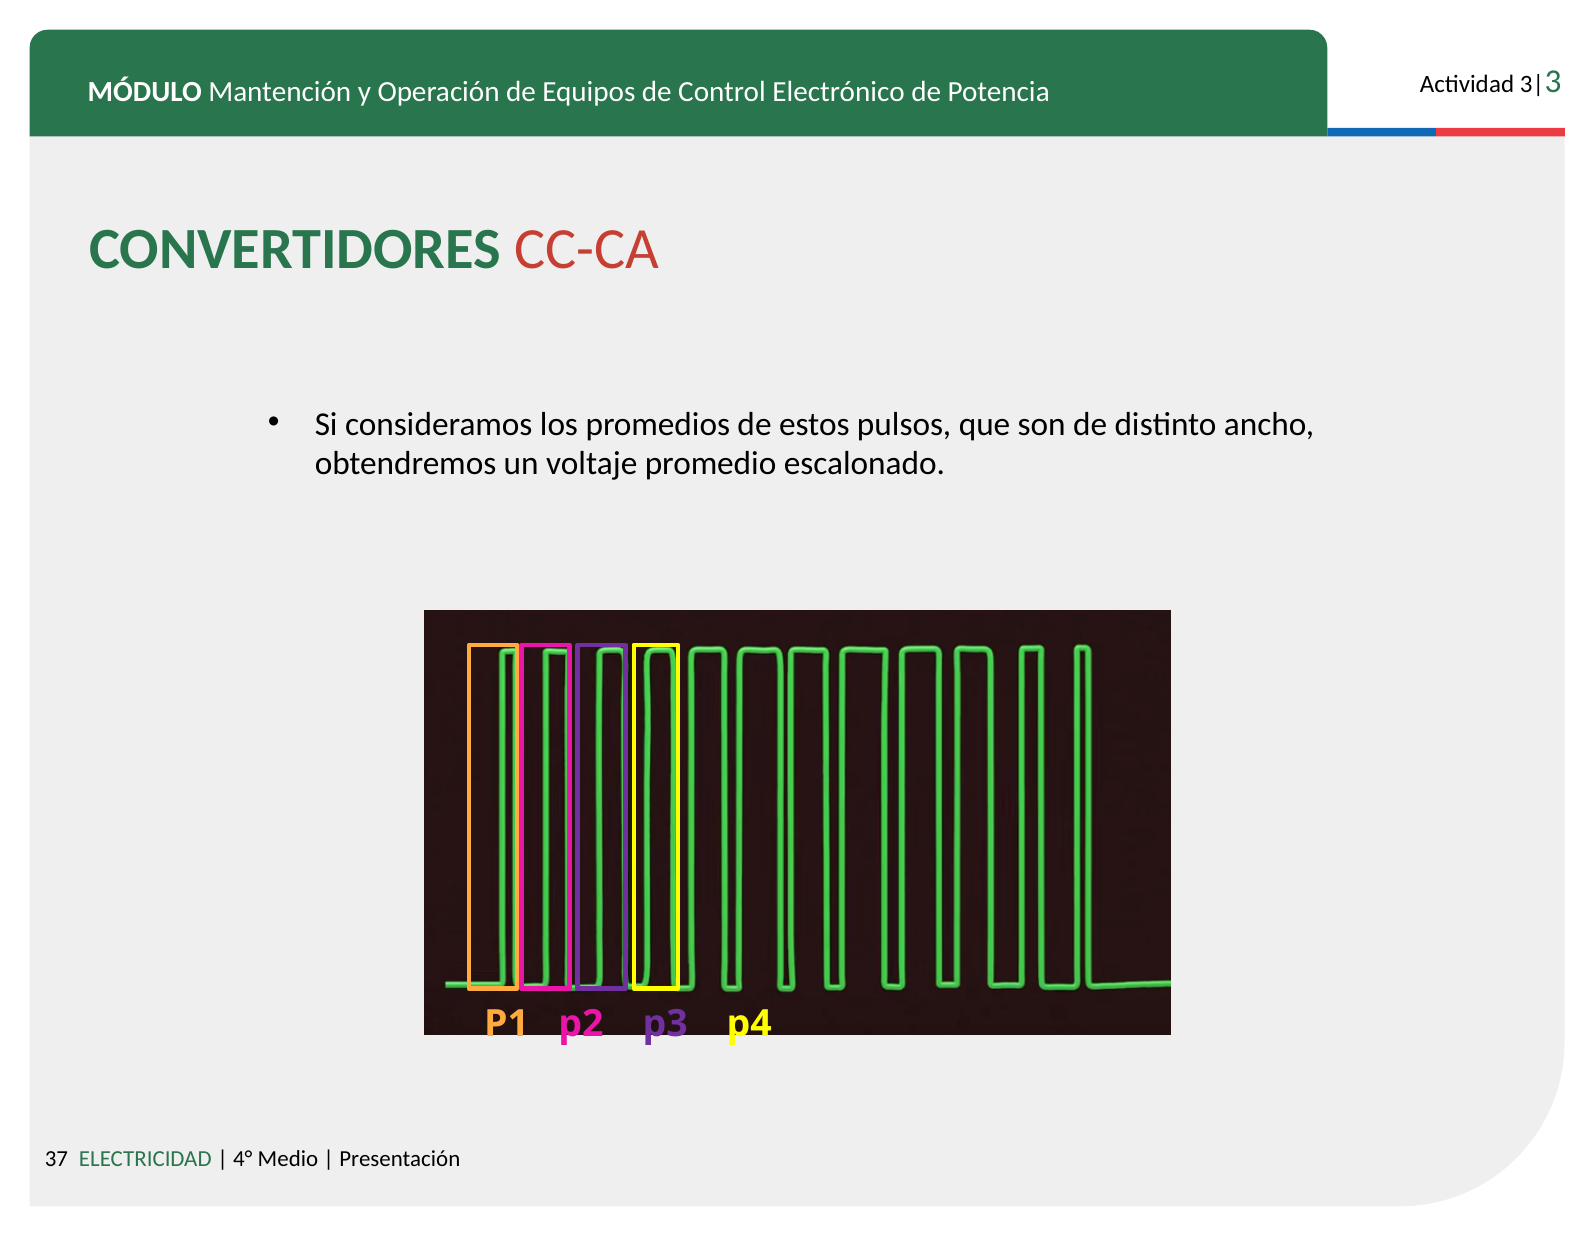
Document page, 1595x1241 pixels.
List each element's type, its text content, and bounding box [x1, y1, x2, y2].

text_box Si consideramos los promedios de estos pulsos, que son de distinto ancho, obtendremos un voltaje promedio escalonado. [252, 394, 1342, 489]
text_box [423, 610, 1171, 1052]
text_box CONVERTIDORES CC-CA [74, 226, 1543, 279]
